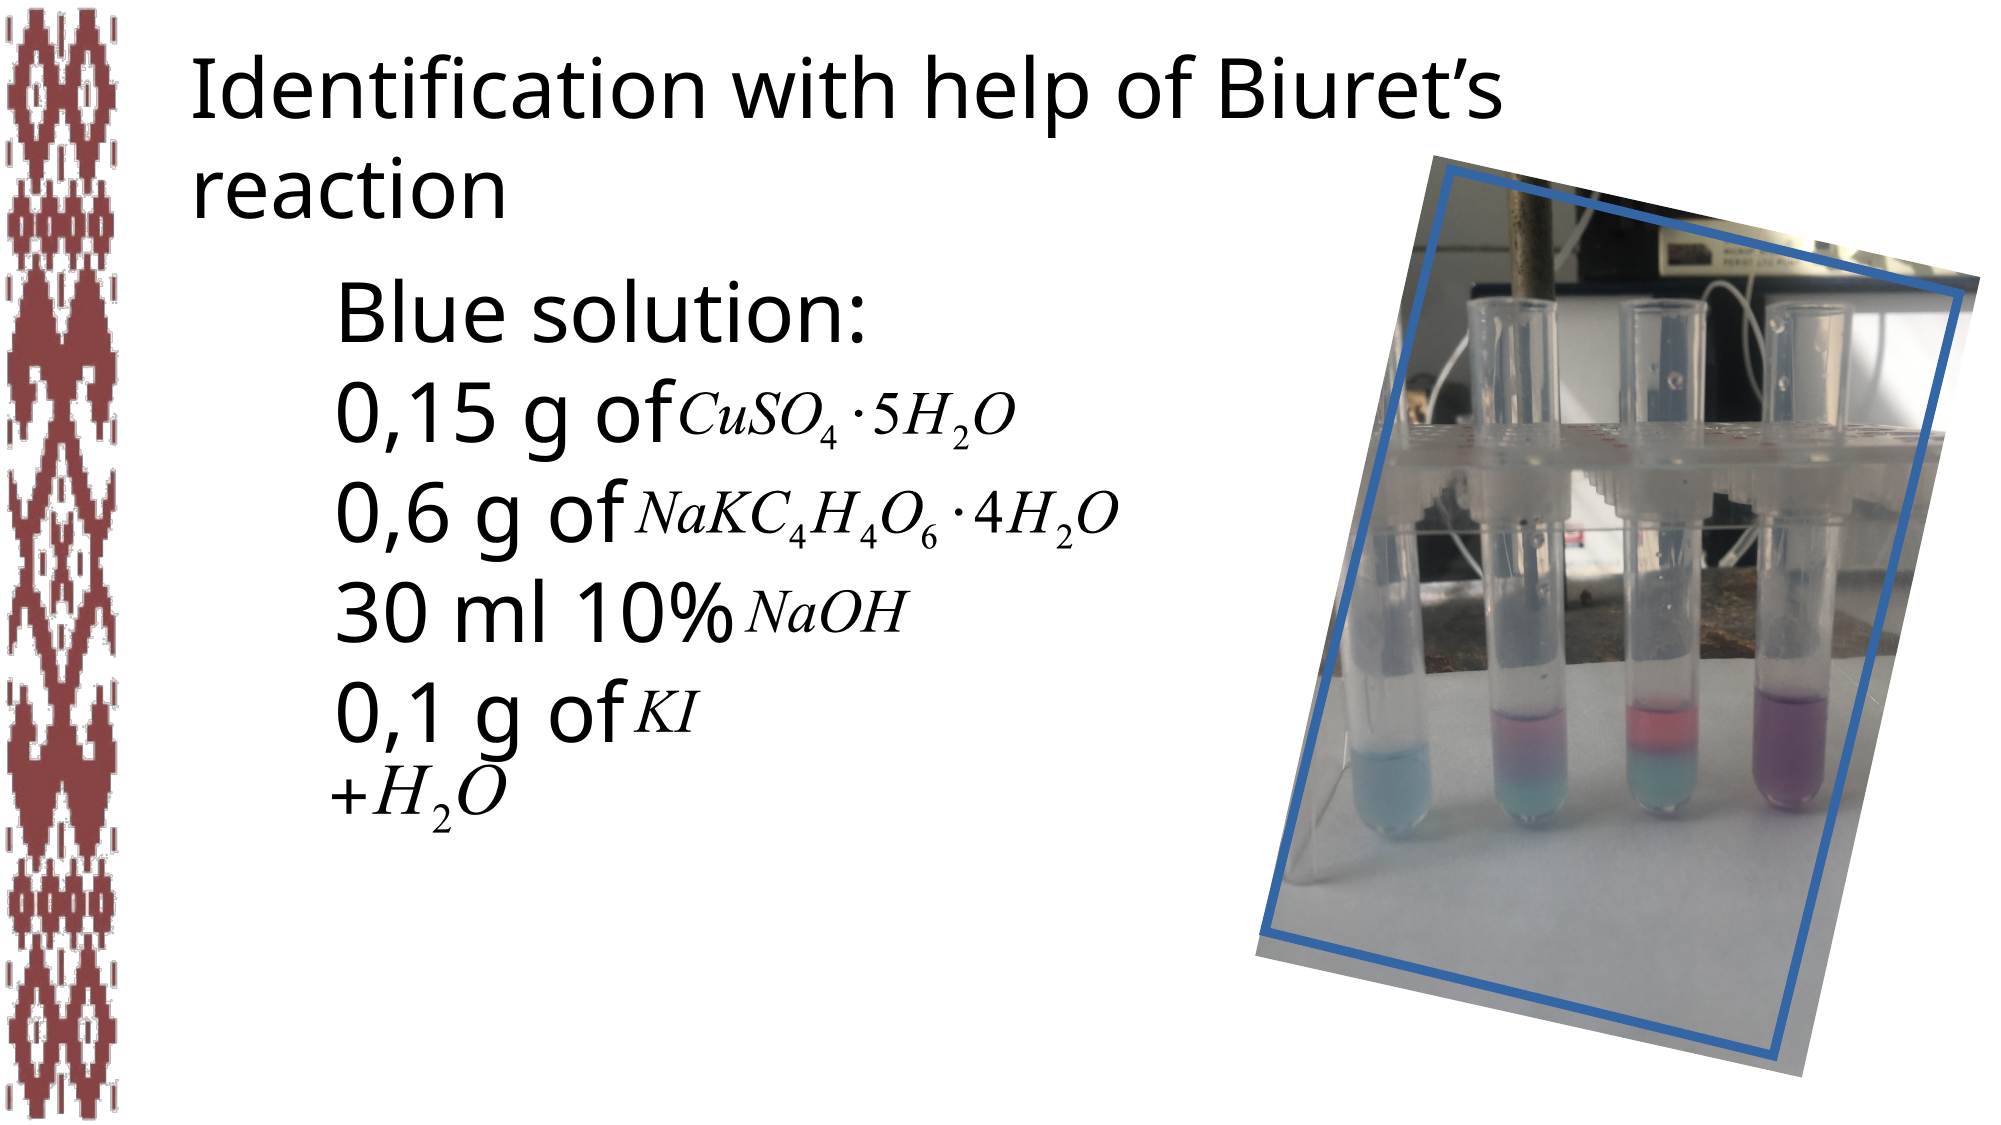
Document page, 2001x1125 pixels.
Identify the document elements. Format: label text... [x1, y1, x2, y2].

picture [669, 372, 1029, 464]
text_box [1264, 897, 1812, 1056]
picture [733, 575, 922, 647]
picture [0, 0, 125, 1125]
text_box Identification with help of Biuret’s reaction [183, 28, 1817, 243]
picture [623, 674, 716, 742]
picture [1207, 240, 2000, 1078]
text_box [1410, 243, 1960, 335]
picture [318, 740, 517, 850]
picture [624, 471, 1131, 563]
text_box Blue solution: 0,15 g of 0,6 g of 30 ml 10% 0,1 g of [327, 251, 922, 767]
